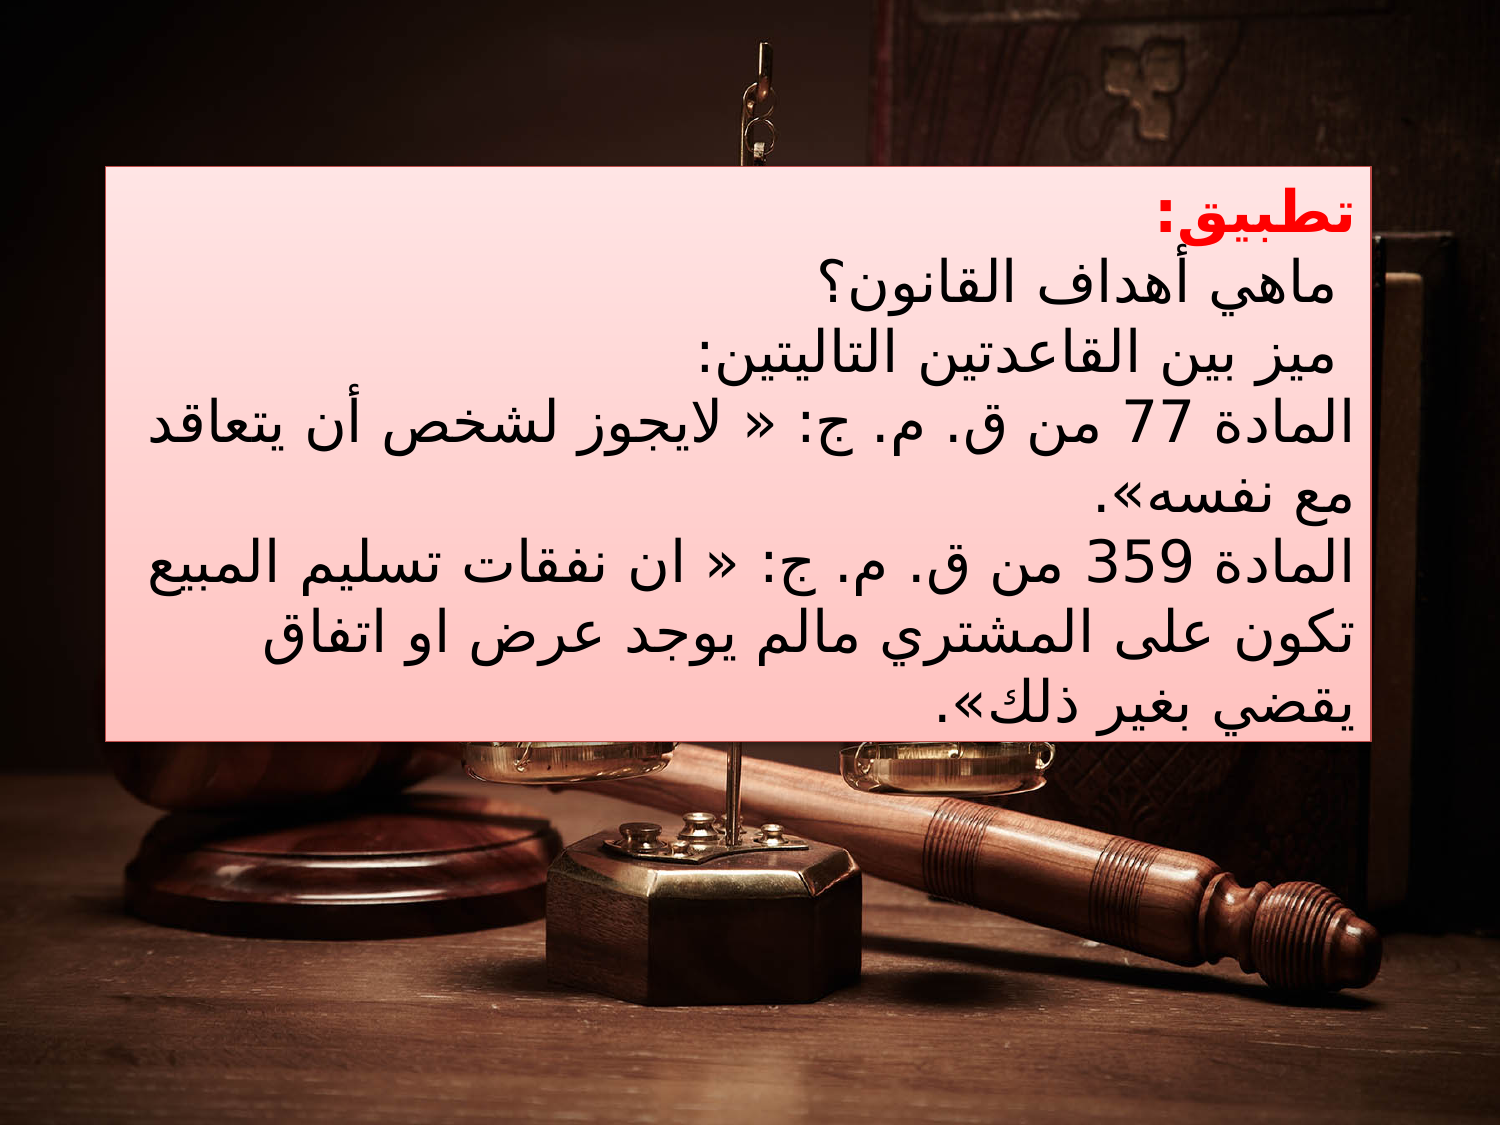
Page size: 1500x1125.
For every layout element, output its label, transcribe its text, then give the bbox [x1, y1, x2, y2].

picture [0, 0, 1500, 1125]
text_box تطبيق: ­ ماهي أهداف القانون؟ ­ ميز بين القاعدتين التاليتين: المادة 77 من ق. م. ج: « لايجوز لشخص أن يتعاقد مع نفسه». المادة 359 من ق. م. ج: « ان نفقات تسليم المبيع تكون على المشتري مالم يوجد عرض او اتفاق يقضي بغير ذلك». [105, 166, 1372, 742]
